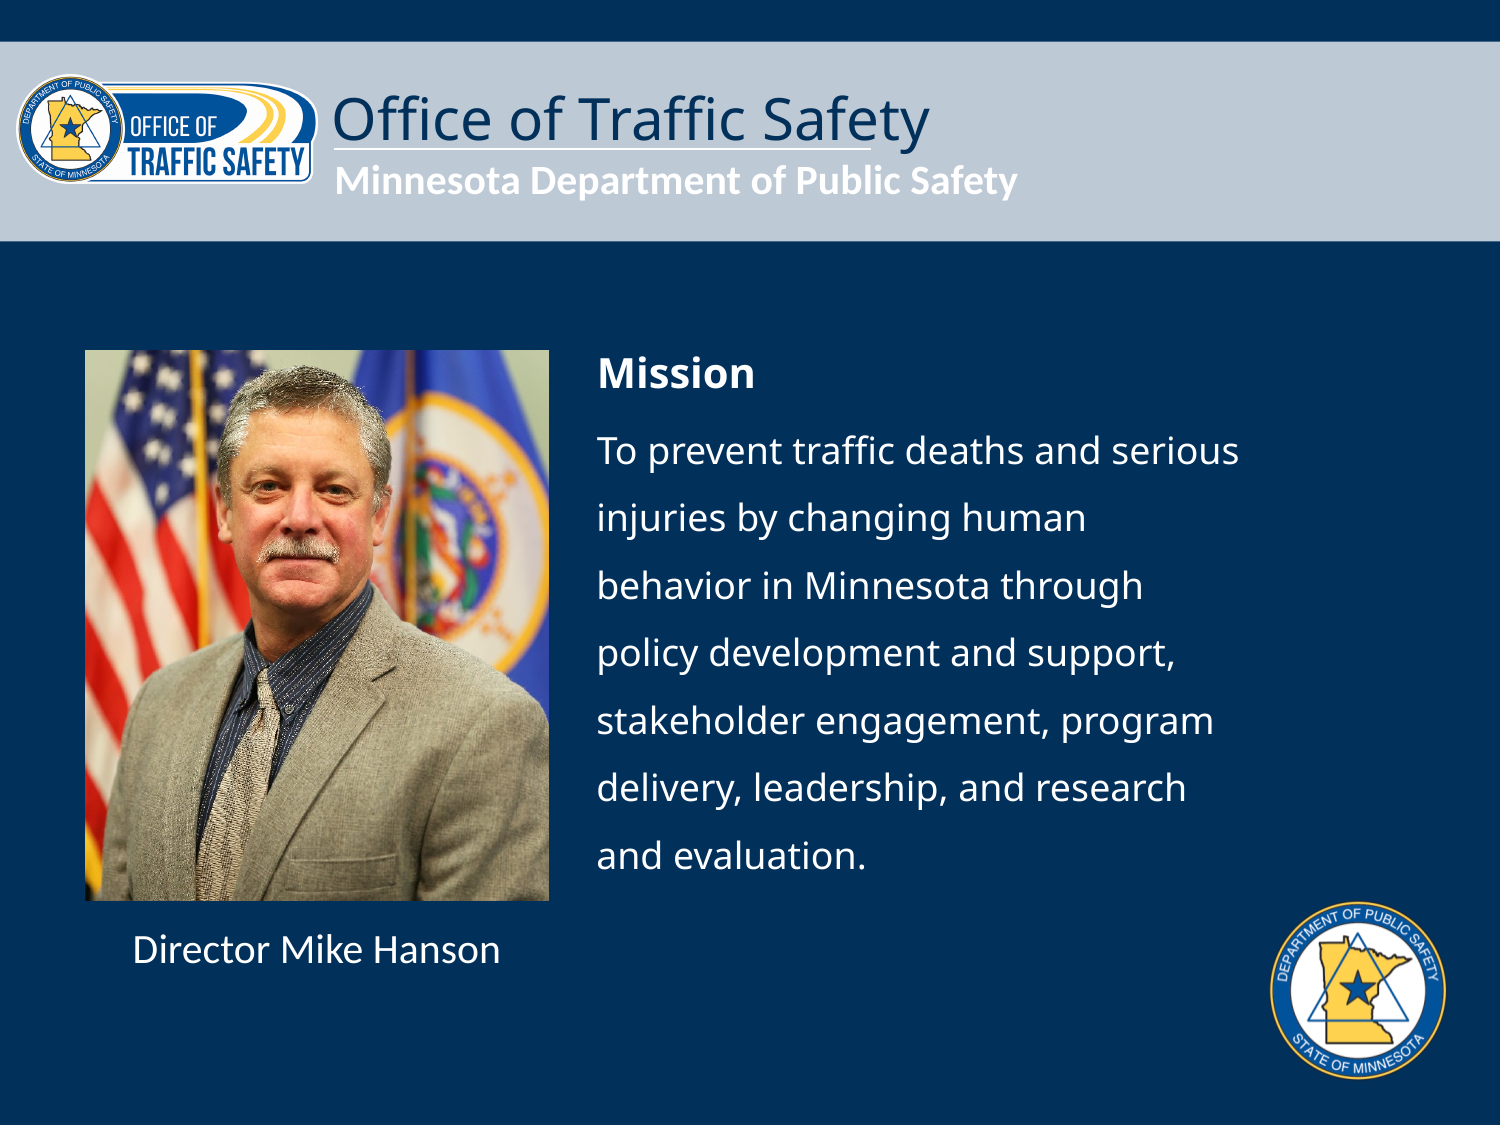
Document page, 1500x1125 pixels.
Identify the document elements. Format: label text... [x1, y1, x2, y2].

text_box Director Mike Hanson [85, 913, 549, 979]
picture [85, 350, 549, 901]
picture [1266, 899, 1451, 1083]
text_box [316, 74, 1251, 215]
picture [16, 74, 319, 185]
text_box Mission To prevent traffic deaths and serious injuries by changing human behavior in Minnesota through policy development and support, stakeholder engagement, program delivery, leadership, and research and evaluation. [581, 339, 1257, 944]
text_box [0, 39, 1500, 244]
